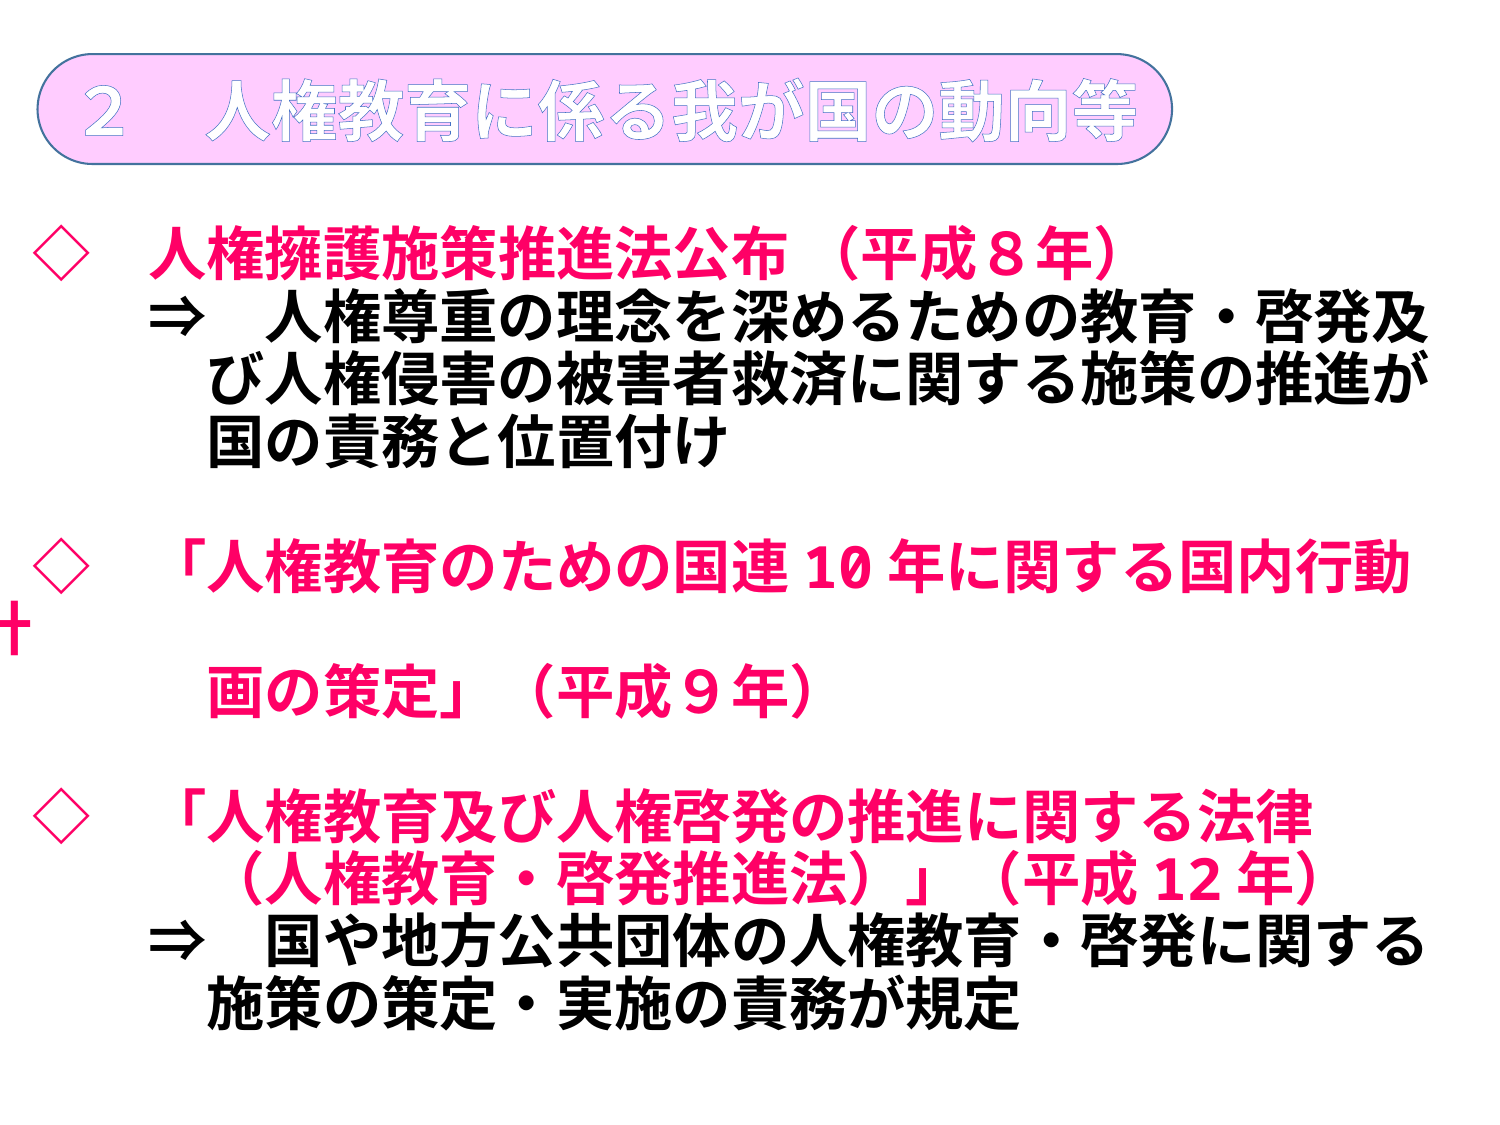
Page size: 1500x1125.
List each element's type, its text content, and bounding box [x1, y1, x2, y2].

text_box ２ 人権教育に係る我が国の動向等 [36, 53, 1174, 166]
text_box ◇ 人権擁護施策推進法公布 （平成８年） ⇒ 人権尊重の理念を深めるための教育・啓発及 び人権侵害の被害者救済に関する施策の推進が 国の責務と位置付け ◇ 「人権教育のための国連10年に関する国内行動計 画の策定」（平成９年） ◇ 「人権教育及び人権啓発の推進に関する法律 （人権教育・啓発推進法）」（平成12年） ⇒ 国や地方公共団体の人権教育・啓発に関する 施策の策定・実施の責務が規定 [0, 0, 1459, 1045]
